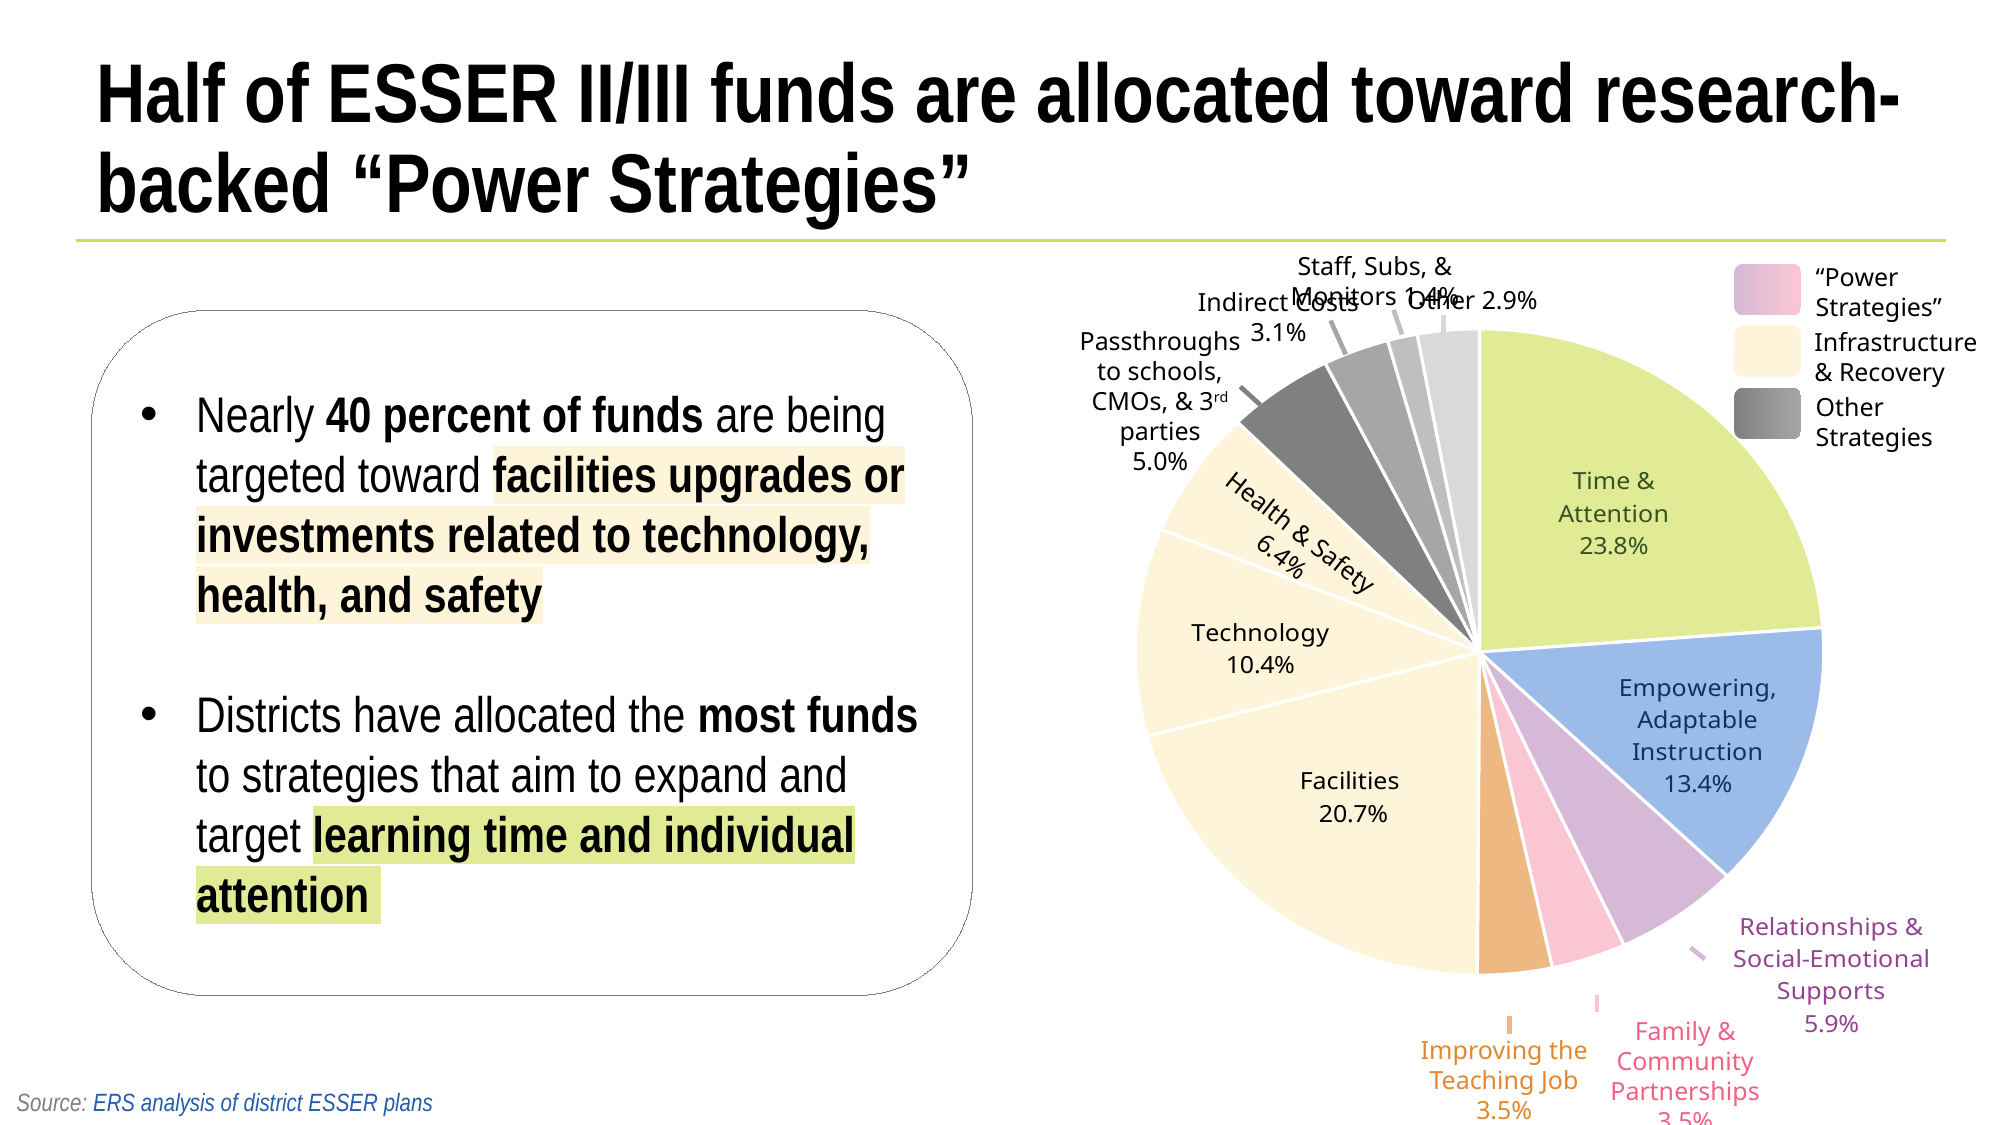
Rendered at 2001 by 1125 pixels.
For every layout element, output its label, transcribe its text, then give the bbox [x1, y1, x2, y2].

text_box Nearly 40 percent of funds are being targeted toward facilities upgrades or investments related to technology, health, and safety Districts have allocated the most funds to strategies that aim to expand and target learning time and individual attention [91, 310, 890, 996]
text_box Improving the Teaching Job 3.5% [1374, 1033, 1634, 1091]
text_box Other 2.9% [1390, 276, 1583, 315]
text_box Indirect Costs 3.1% [1167, 279, 1390, 315]
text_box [1393, 309, 1402, 335]
text_box Staff, Subs, & Monitors 1.4% [1240, 242, 1510, 307]
text_box Source: ERS analysis of district ESSER plans​ [1, 1079, 449, 1125]
title Half of ESSER II/III funds are allocated toward research-backed “Power Strategies” [81, 20, 1946, 238]
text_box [1690, 947, 1705, 959]
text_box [1330, 320, 1346, 355]
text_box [1240, 386, 1261, 405]
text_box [1733, 254, 2000, 439]
chart [839, 315, 2000, 1033]
text_box Family & Community Partnerships 3.5% [1634, 1033, 1815, 1068]
